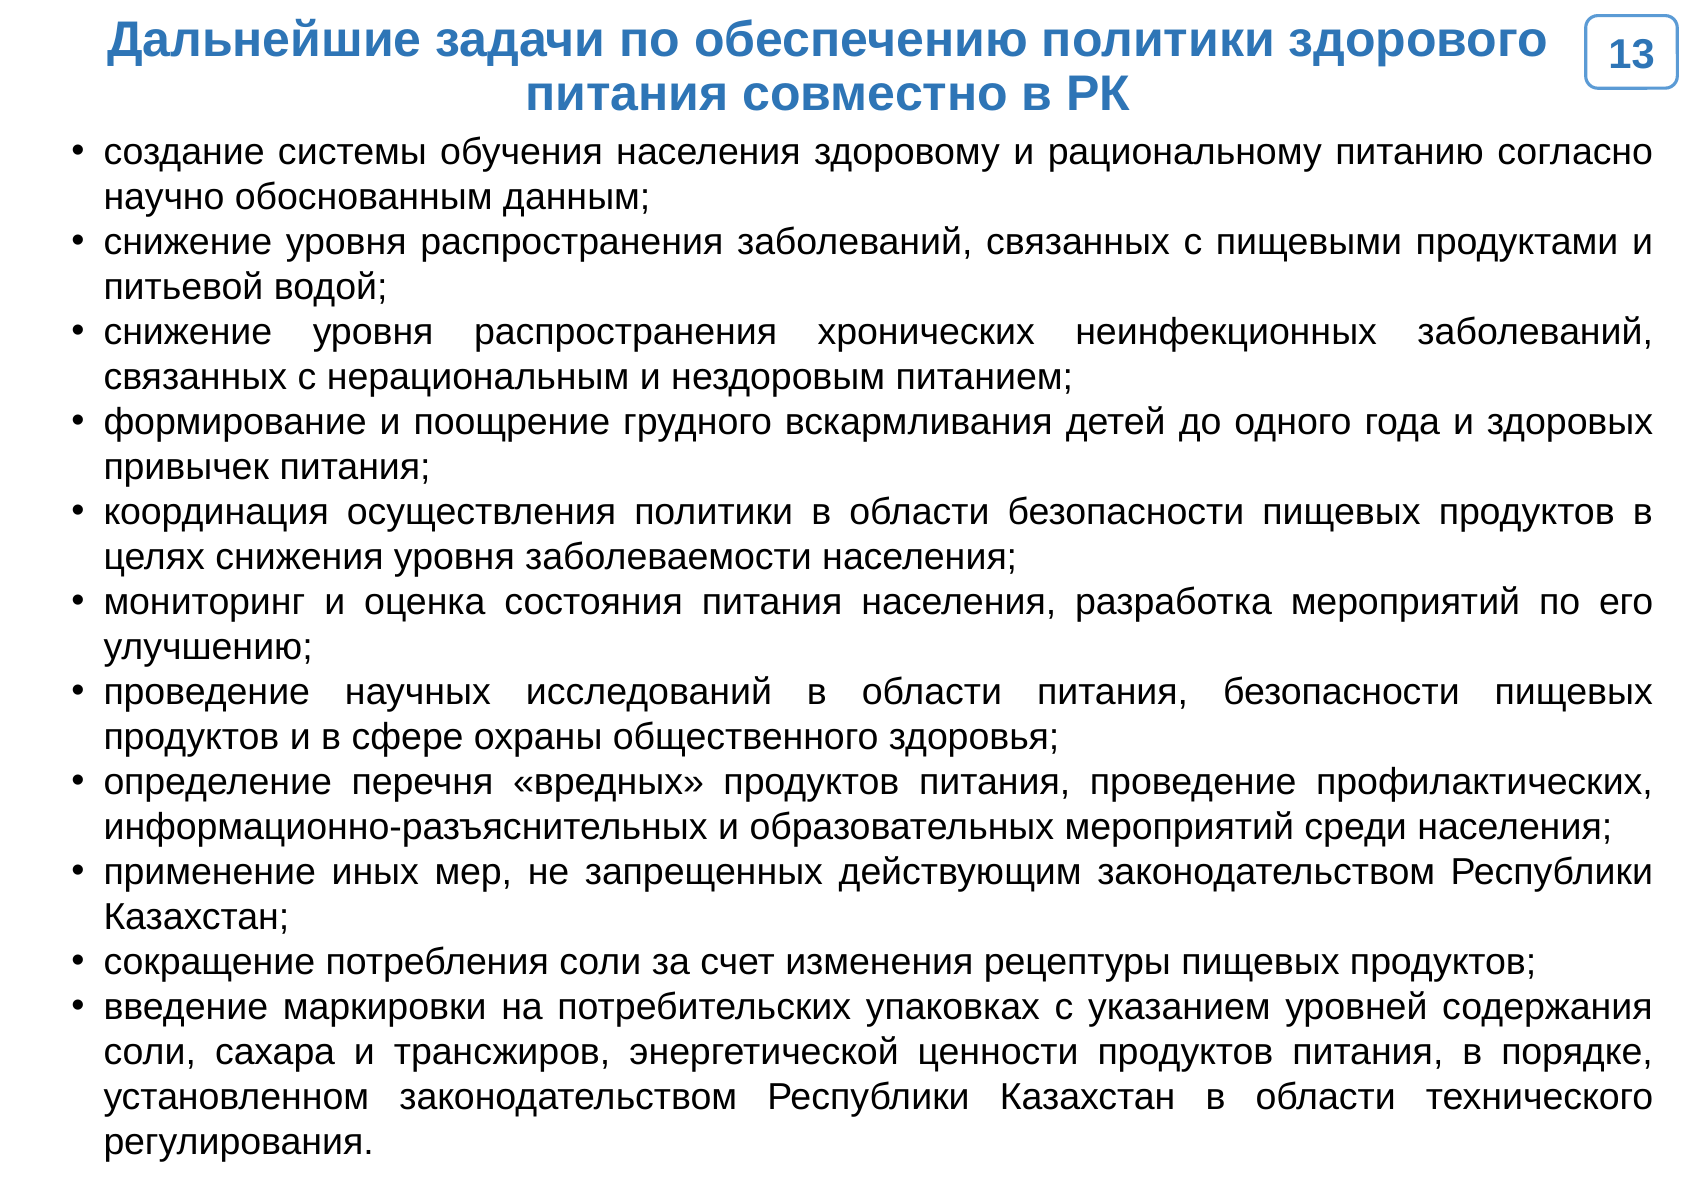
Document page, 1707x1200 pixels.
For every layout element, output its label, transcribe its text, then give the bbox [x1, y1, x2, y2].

title Дальнейшие задачи по обеспечению политики здорового питания совместно в РК [48, 15, 1608, 120]
list создание системы обучения населения здоровому и рациональному питанию согласно научно обоснованным данным; снижение уровня распространения заболеваний, связанных с пищевыми продуктами и питьевой водой; снижение уровня распространения хронических неинфекционных заболеваний, связанных с нерациональным и нездоровым питанием; формирование и поощрение грудного вскармливания детей до одного года и здоровых привычек питания; координация осуществления политики в области безопасности пищевых продуктов в целях снижения уровня заболеваемости населения; мониторинг и оценка состояния питания населения, разработка мероприятий по его улучшению; проведение научных исследований в области питания, безопасности пищевых продуктов и в сфере охраны общественного здоровья; определение перечня «вредных» продуктов питания, проведение профилактических, информационно-разъяснительных и образовательных мероприятий среди населения; применение иных мер, не запрещенных действующим законодательством Республики Казахстан; сокращение потребления соли за счет изменения рецептуры пищевых продуктов; введение маркировки на потребительских упаковках с указанием уровней содержания соли, сахара и трансжиров, энергетической ценности продуктов питания, в порядке, установленном законодательством Республики Казахстан в области технического регулирования. [55, 118, 1670, 1200]
text_box 13 [1584, 14, 1679, 90]
